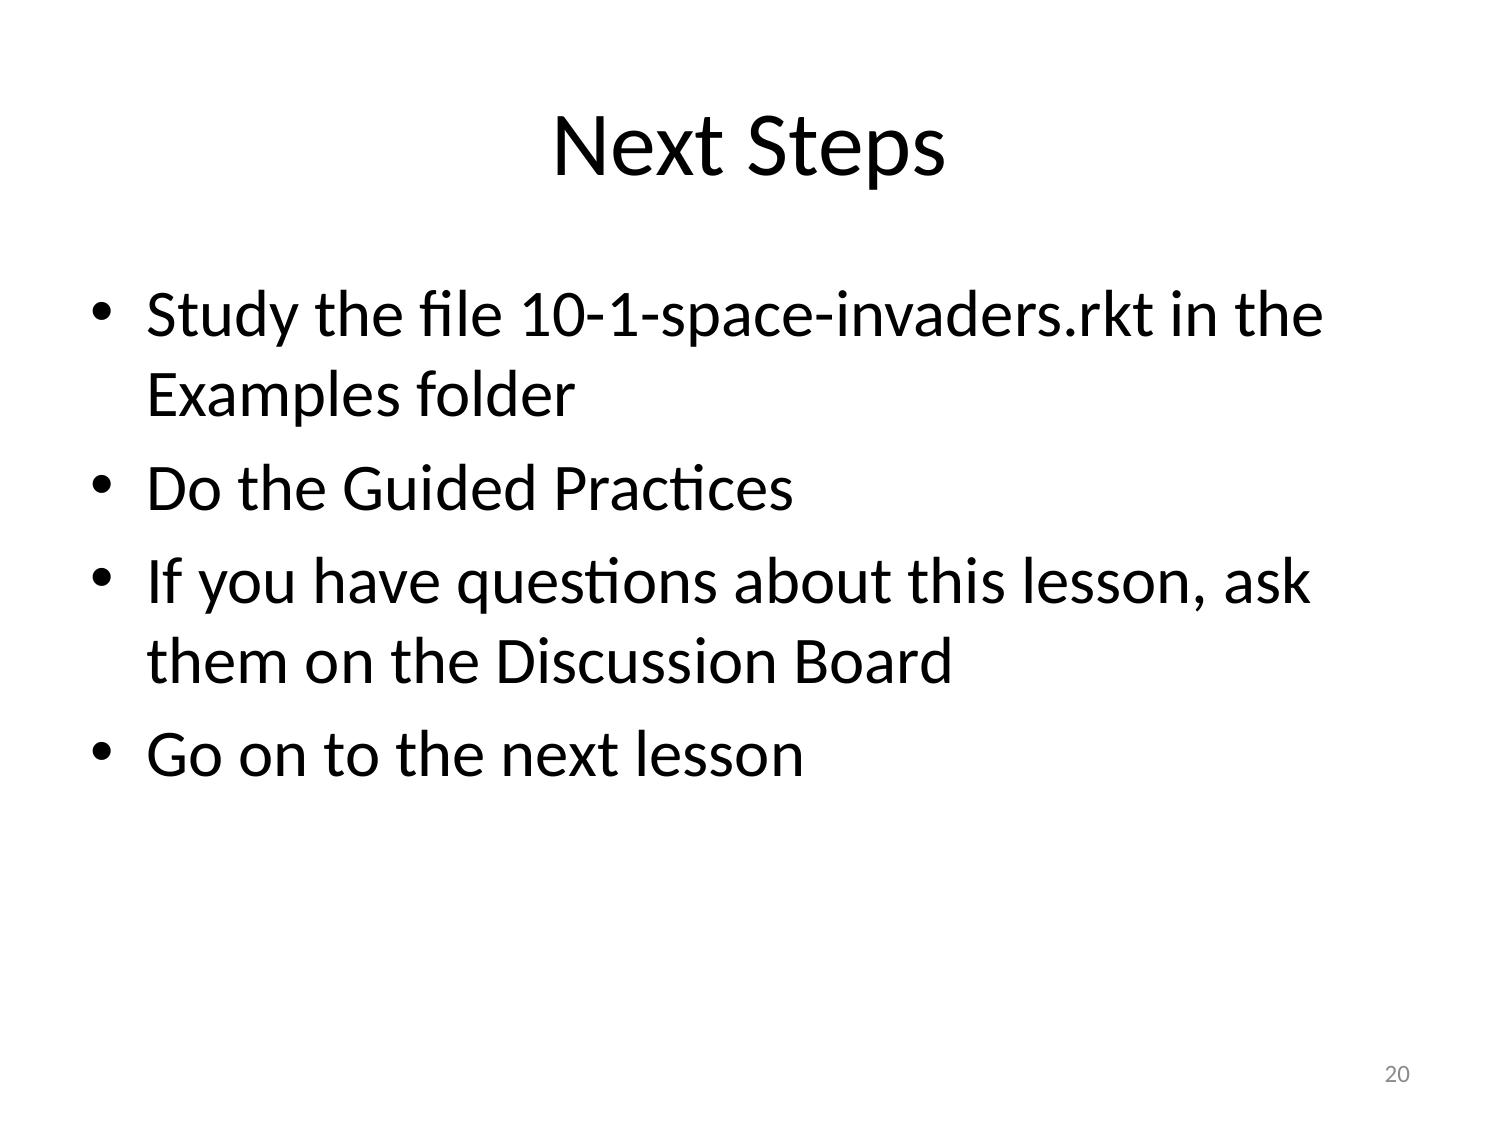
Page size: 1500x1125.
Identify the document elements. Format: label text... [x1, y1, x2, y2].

slide_number 20 [1074, 1042, 1425, 1103]
list Study the file 10-1-space-invaders.rkt in the Examples folder Do the Guided Practices If you have questions about this lesson, ask them on the Discussion Board Go on to the next lesson [75, 262, 1425, 1005]
title Next Steps [75, 45, 1425, 233]
